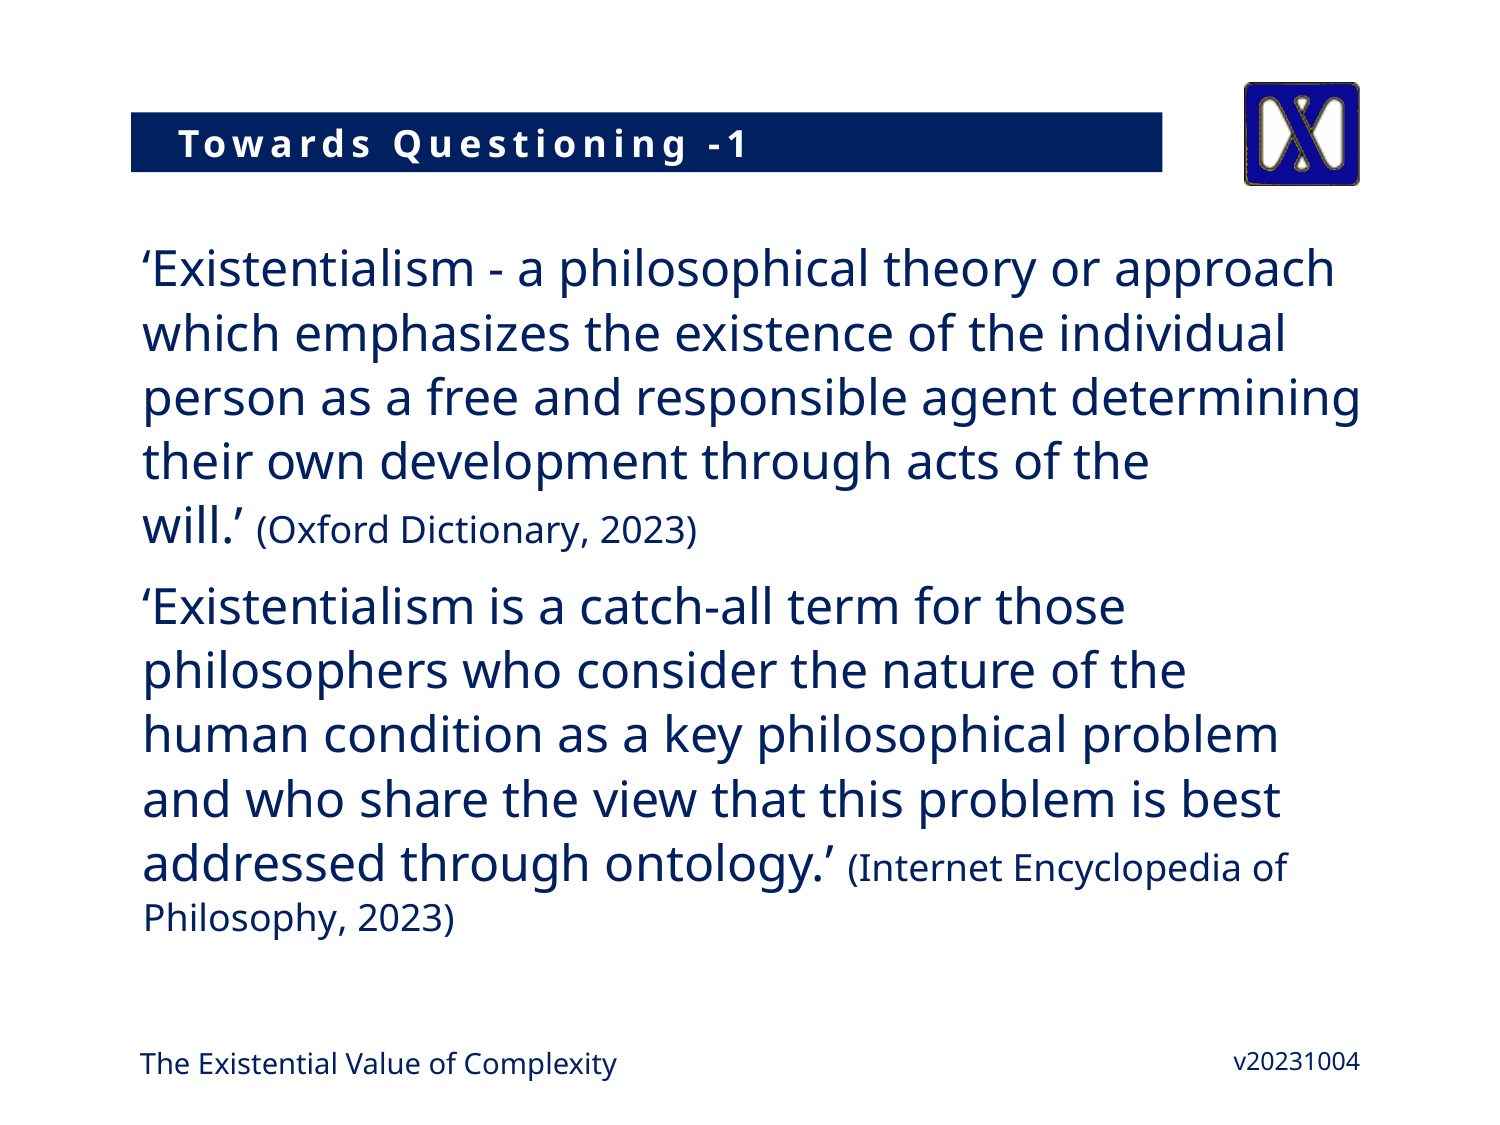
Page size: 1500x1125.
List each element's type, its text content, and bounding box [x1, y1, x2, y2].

text_box ‘Existentialism - a philosophical theory or approach which emphasizes the existence of the individual person as a free and responsible agent determining their own development through acts of the will.’ (Oxford Dictionary, 2023) ‘Existentialism is a catch-all term for those philosophers who consider the nature of the human condition as a key philosophical problem and who share the view that this problem is best addressed through ontology.’ (Internet Encyclopedia of Philosophy, 2023) [128, 225, 1379, 993]
text_box v20231004 [950, 1037, 1375, 1083]
text_box Towards Questioning -1 [131, 112, 1163, 173]
picture [1243, 82, 1360, 186]
text_box The Existential Value of Complexity [124, 1037, 1163, 1088]
